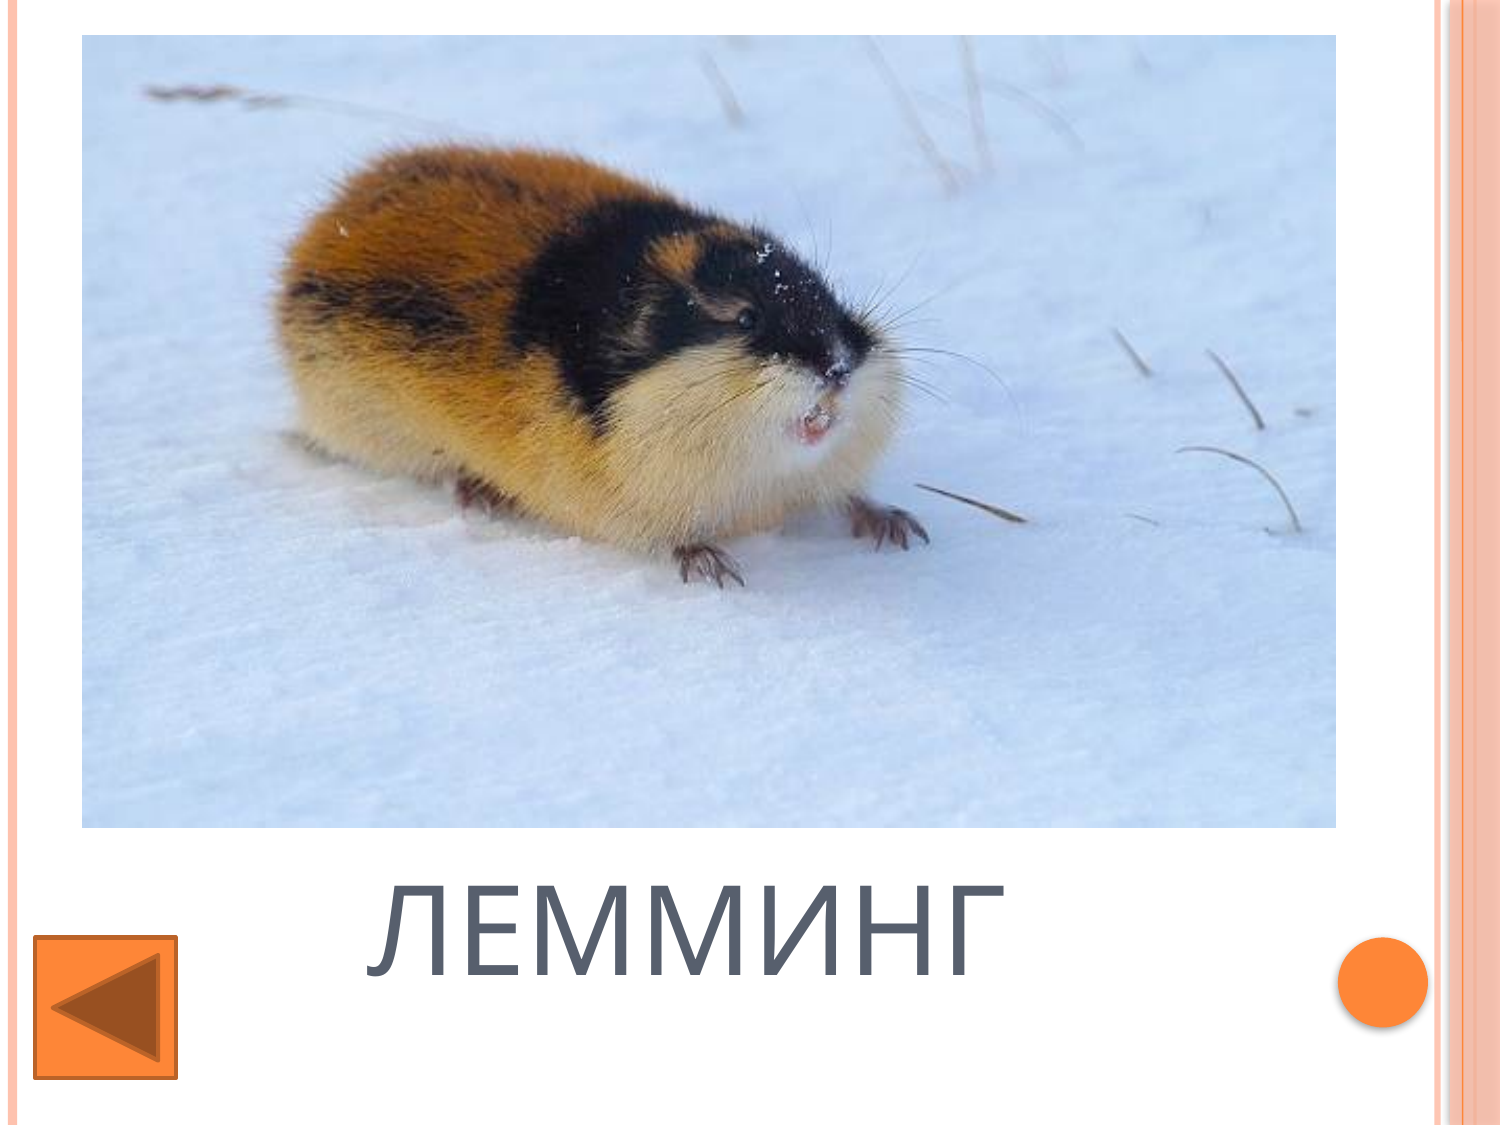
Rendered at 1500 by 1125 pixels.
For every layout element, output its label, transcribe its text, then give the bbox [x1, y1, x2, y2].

text_box [33, 935, 178, 1080]
picture [81, 34, 1337, 828]
title Лемминг [75, 832, 1300, 1008]
